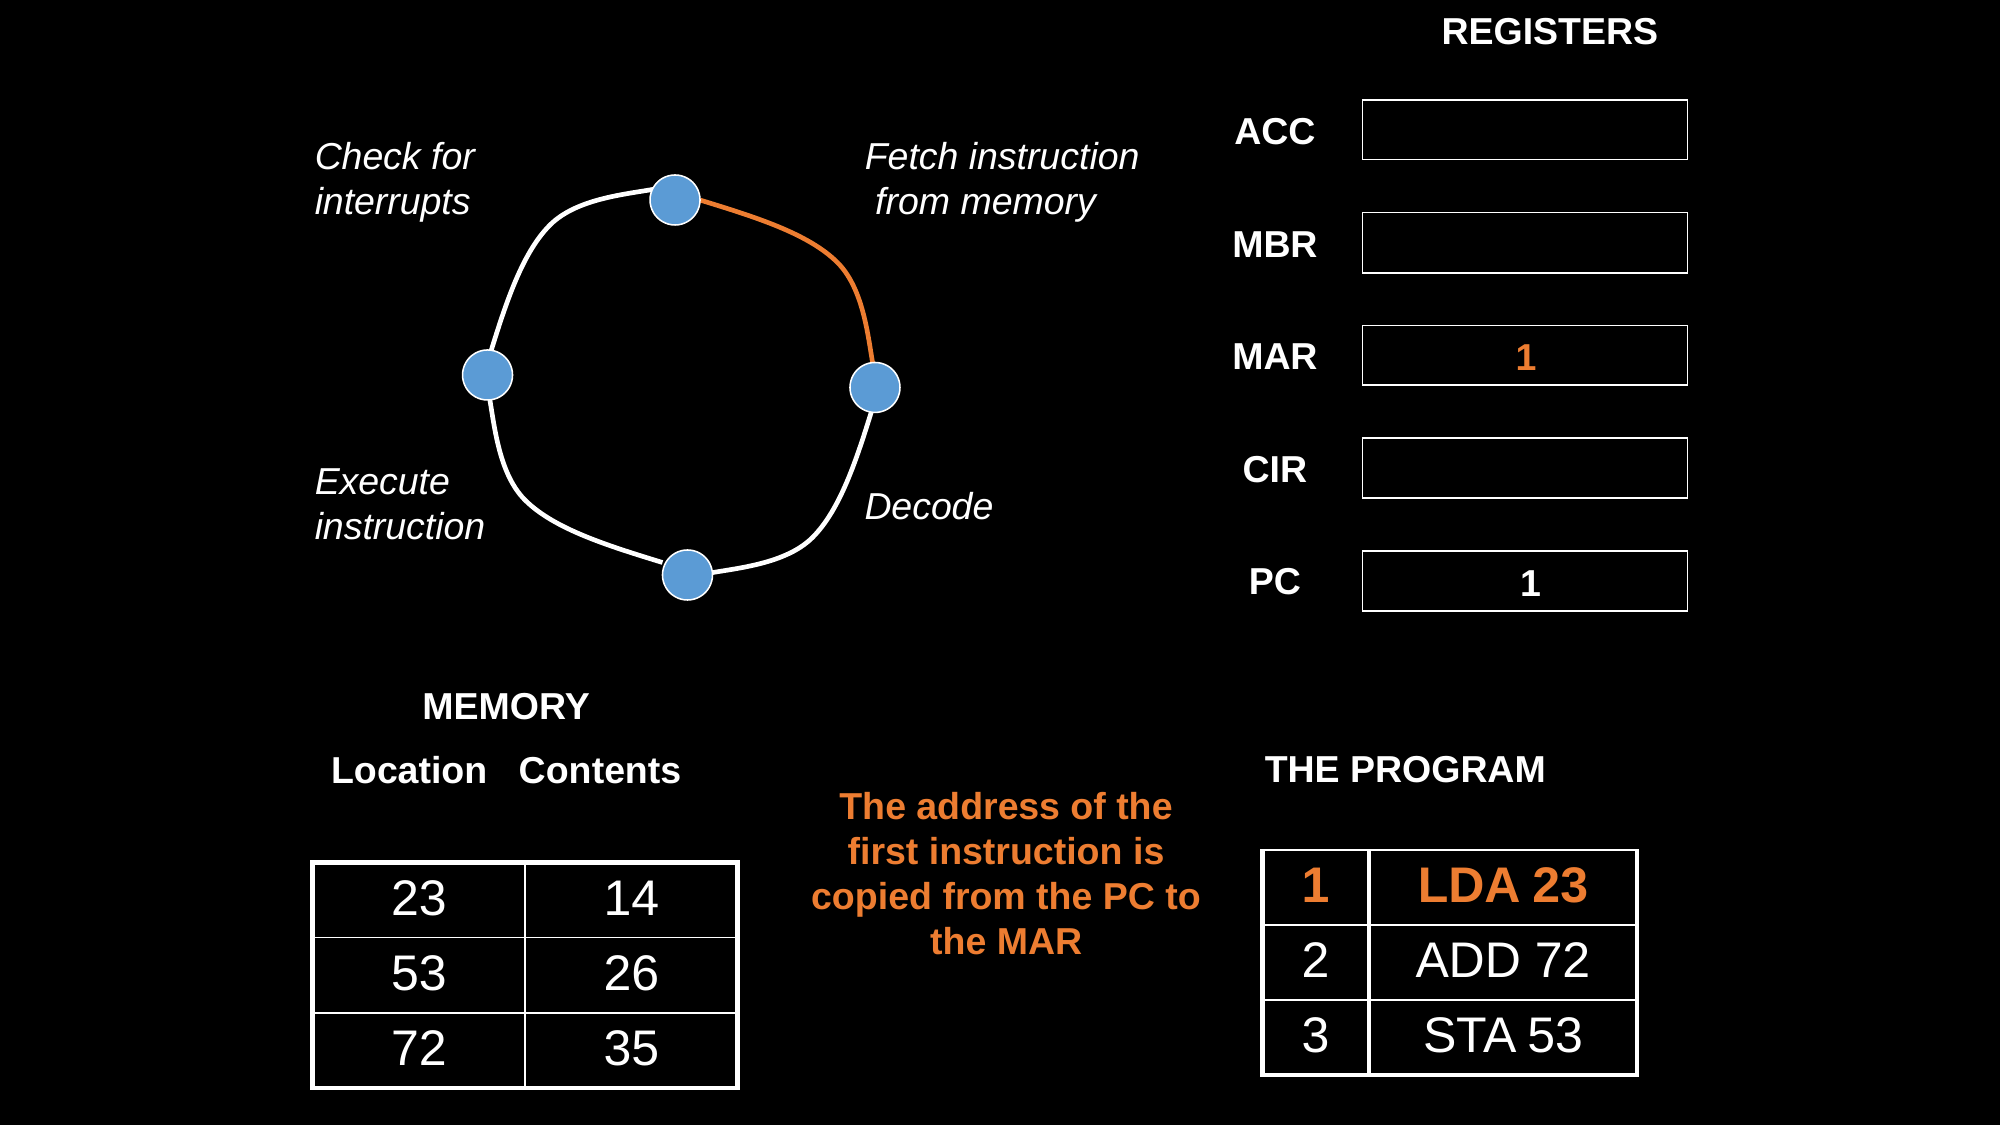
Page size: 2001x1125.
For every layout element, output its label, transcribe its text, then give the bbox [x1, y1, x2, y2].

text_box [462, 349, 513, 400]
table_cell STA 53 [1371, 1001, 1635, 1073]
table_cell 53 [315, 938, 524, 1012]
text_box [650, 174, 701, 225]
text_box [489, 398, 549, 449]
text_box [1362, 438, 1688, 498]
table_cell 72 [315, 1014, 524, 1086]
text_box [491, 189, 652, 352]
table_header 14 [526, 865, 735, 937]
text_box [1362, 99, 1688, 160]
text_box MBR [1199, 212, 1350, 273]
text_box [700, 200, 873, 365]
text_box Execute instruction [300, 449, 575, 555]
table_header LDA 23 [1371, 851, 1635, 924]
text_box MAR [1199, 324, 1350, 385]
text_box 1 [1362, 325, 1688, 386]
text_box Decode [849, 474, 1138, 535]
text_box REGISTERS [1350, 0, 1750, 60]
text_box Fetch instruction from memory [849, 124, 1175, 230]
text_box [711, 411, 872, 573]
table_cell ADD 72 [1371, 926, 1635, 999]
text_box The address of the first instruction is copied from the PC to the MAR [787, 774, 1225, 970]
table_header 23 [315, 865, 524, 937]
table_header 1 [1265, 851, 1367, 924]
table_cell 2 [1265, 926, 1367, 999]
text_box MEMORY Location Contents [249, 674, 763, 799]
text_box 1 [1362, 551, 1688, 611]
text_box [575, 475, 663, 563]
table_cell 35 [526, 1014, 735, 1086]
text_box THE PROGRAM [1250, 737, 1675, 798]
text_box Check for interrupts [300, 124, 575, 230]
text_box CIR [1199, 437, 1350, 498]
text_box ACC [1199, 99, 1350, 160]
text_box [1349, 49, 1663, 111]
table_cell 3 [1265, 1001, 1367, 1073]
text_box PC [1199, 549, 1350, 610]
text_box [849, 362, 901, 413]
table_cell 26 [526, 938, 735, 1012]
text_box [662, 549, 713, 601]
text_box [1362, 212, 1688, 274]
